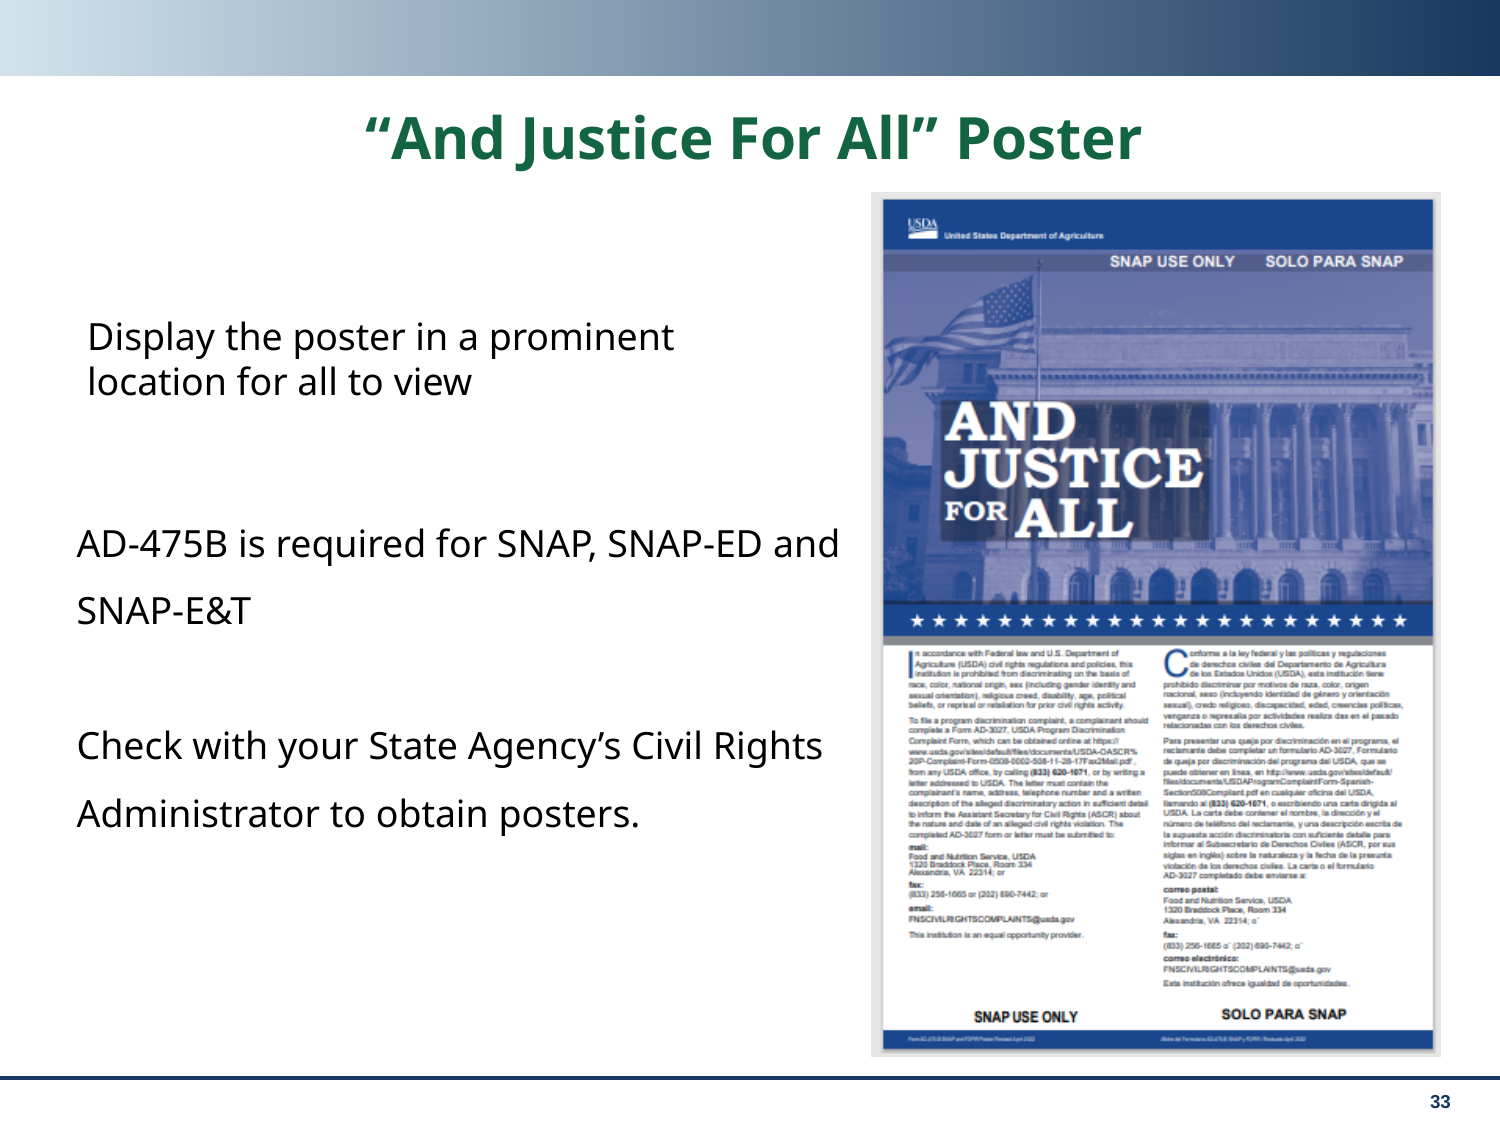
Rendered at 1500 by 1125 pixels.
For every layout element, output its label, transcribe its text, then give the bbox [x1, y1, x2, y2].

text_box Display the poster in a prominent location for all to view AD-475B is required for SNAP, SNAP-ED and SNAP-E&T Check with your State Agency’s Civil Rights Administrator to obtain posters. [59, 305, 871, 842]
picture [871, 192, 1441, 1057]
title “And Justice For All” Poster [110, 102, 1398, 193]
